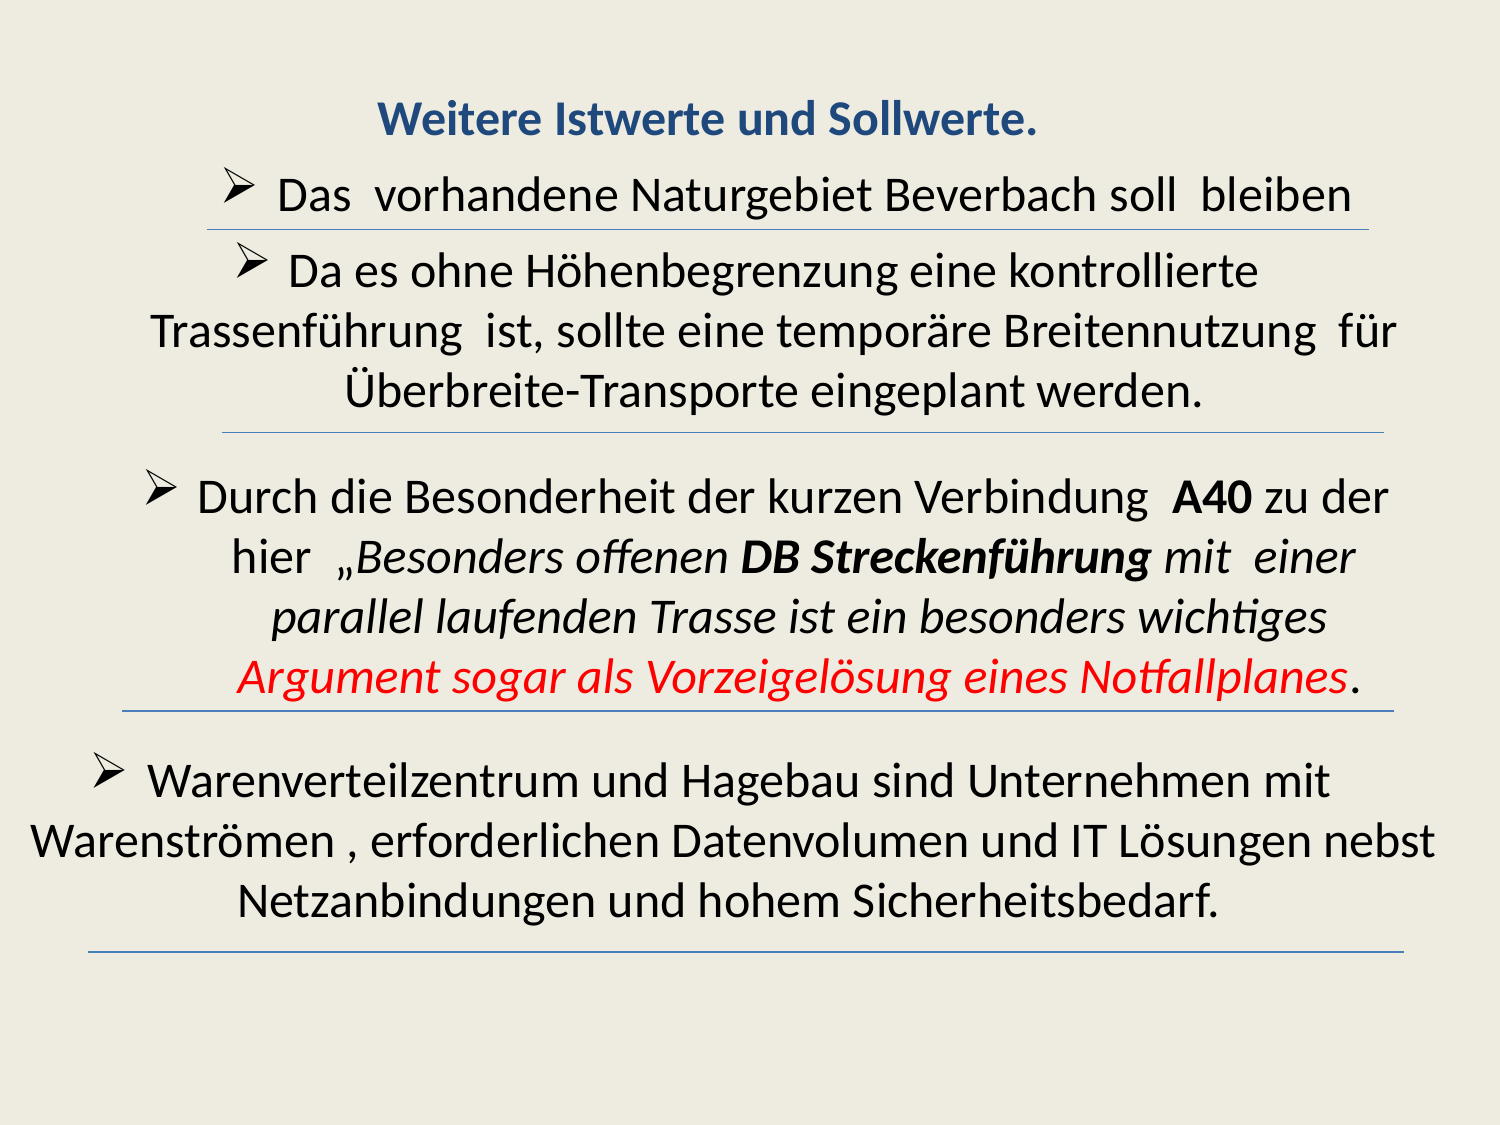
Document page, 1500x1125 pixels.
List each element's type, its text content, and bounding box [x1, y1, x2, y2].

text_box [71, 229, 1422, 277]
text_box Warenverteilzentrum und Hagebau sind Unternehmen mit Warenströmen , erforderlichen Datenvolumen und IT Lösungen nebst Netzanbindungen und hohem Sicherheitsbedarf. [0, 739, 1473, 935]
text_box Durch die Besonderheit der kurzen Verbindung A40 zu der hier „Besonders offenen DB Streckenführung mit einer parallel laufenden Trasse ist ein besonders wichtiges Argument sogar als Vorzeigelösung eines Notfallplanes. [121, 456, 1422, 711]
list Da es ohne Höhenbegrenzung eine kontrollierte Trassenführung ist, sollte eine temporäre Breitennutzung für Überbreite-Transporte eingeplant werden. [71, 277, 1422, 504]
text_box Das vorhandene Naturgebiet Beverbach soll bleiben [0, 153, 1500, 229]
text_box Weitere Istwerte und Sollwerte. [182, 78, 1270, 153]
